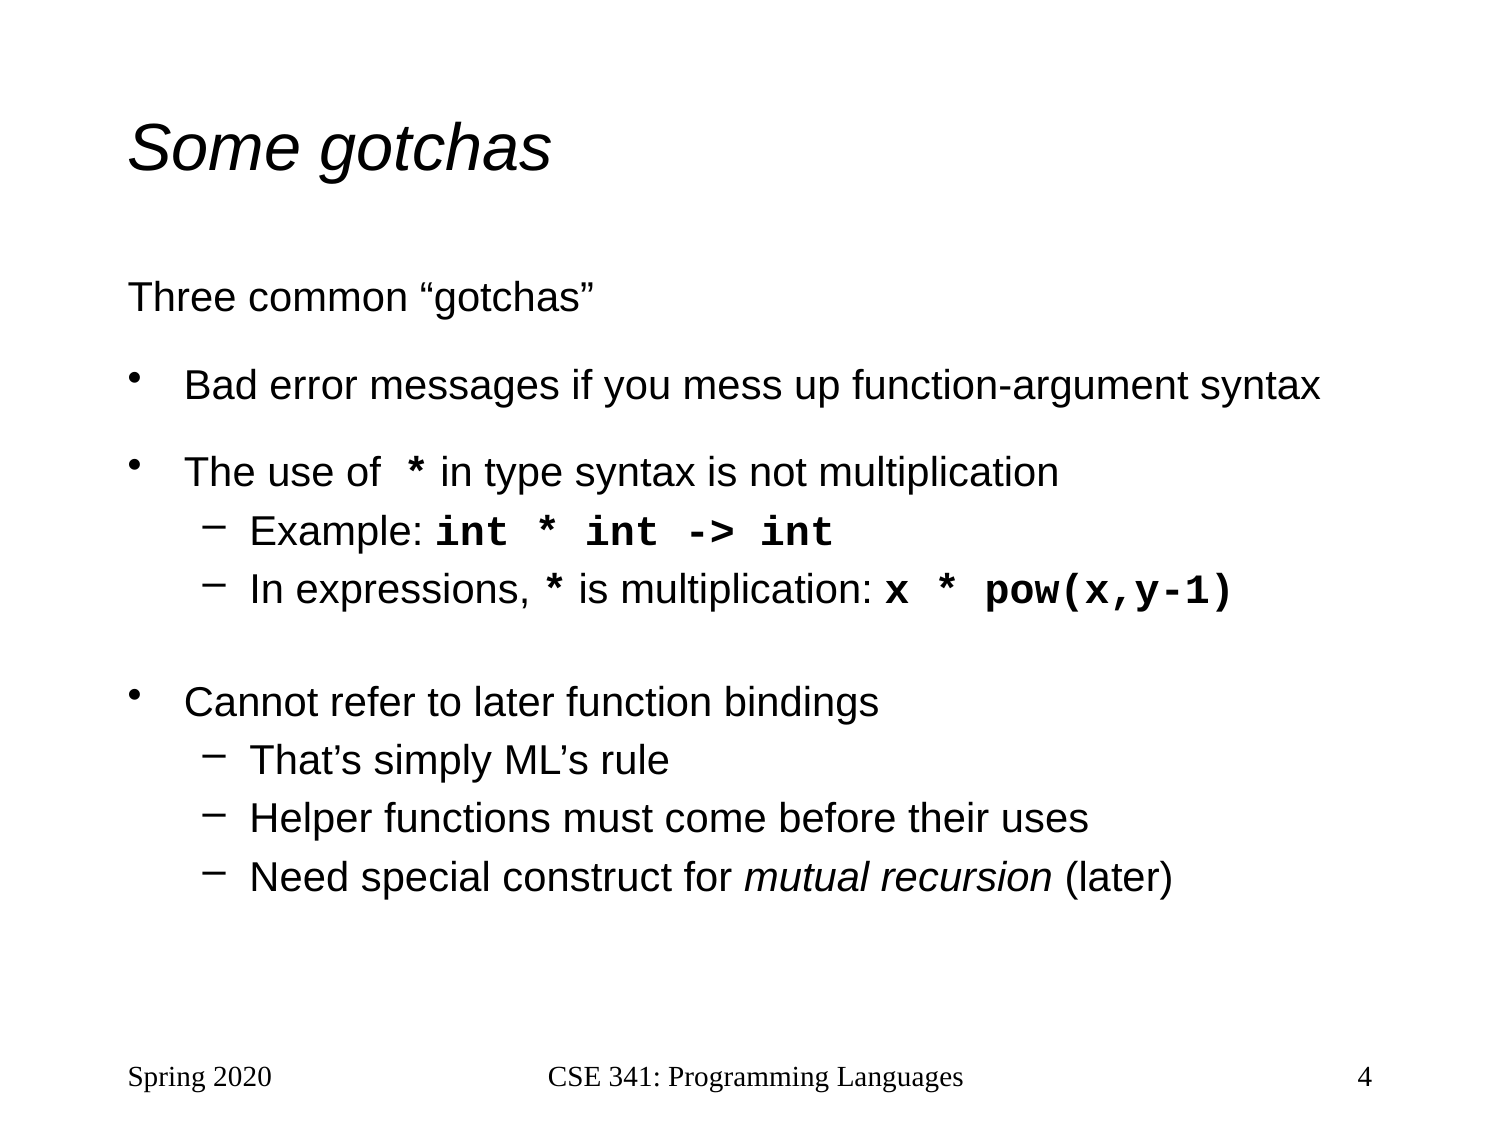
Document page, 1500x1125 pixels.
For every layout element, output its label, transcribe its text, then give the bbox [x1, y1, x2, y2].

title Some gotchas [112, 49, 1388, 238]
slide_number Spring 2020 [112, 1049, 426, 1125]
list Three common “gotchas” Bad error messages if you mess up function-argument syntax The use of * in type syntax is not multiplication Example: int * int -> int In expressions, * is multiplication: x * pow(x,y-1) Cannot refer to later function bindings That’s simply ML’s rule Helper functions must come before their uses Need special construct for mutual recursion (later) [112, 262, 1388, 1001]
slide_number 4 [1074, 1049, 1388, 1125]
footer CSE 341: Programming Languages [474, 1049, 1038, 1125]
